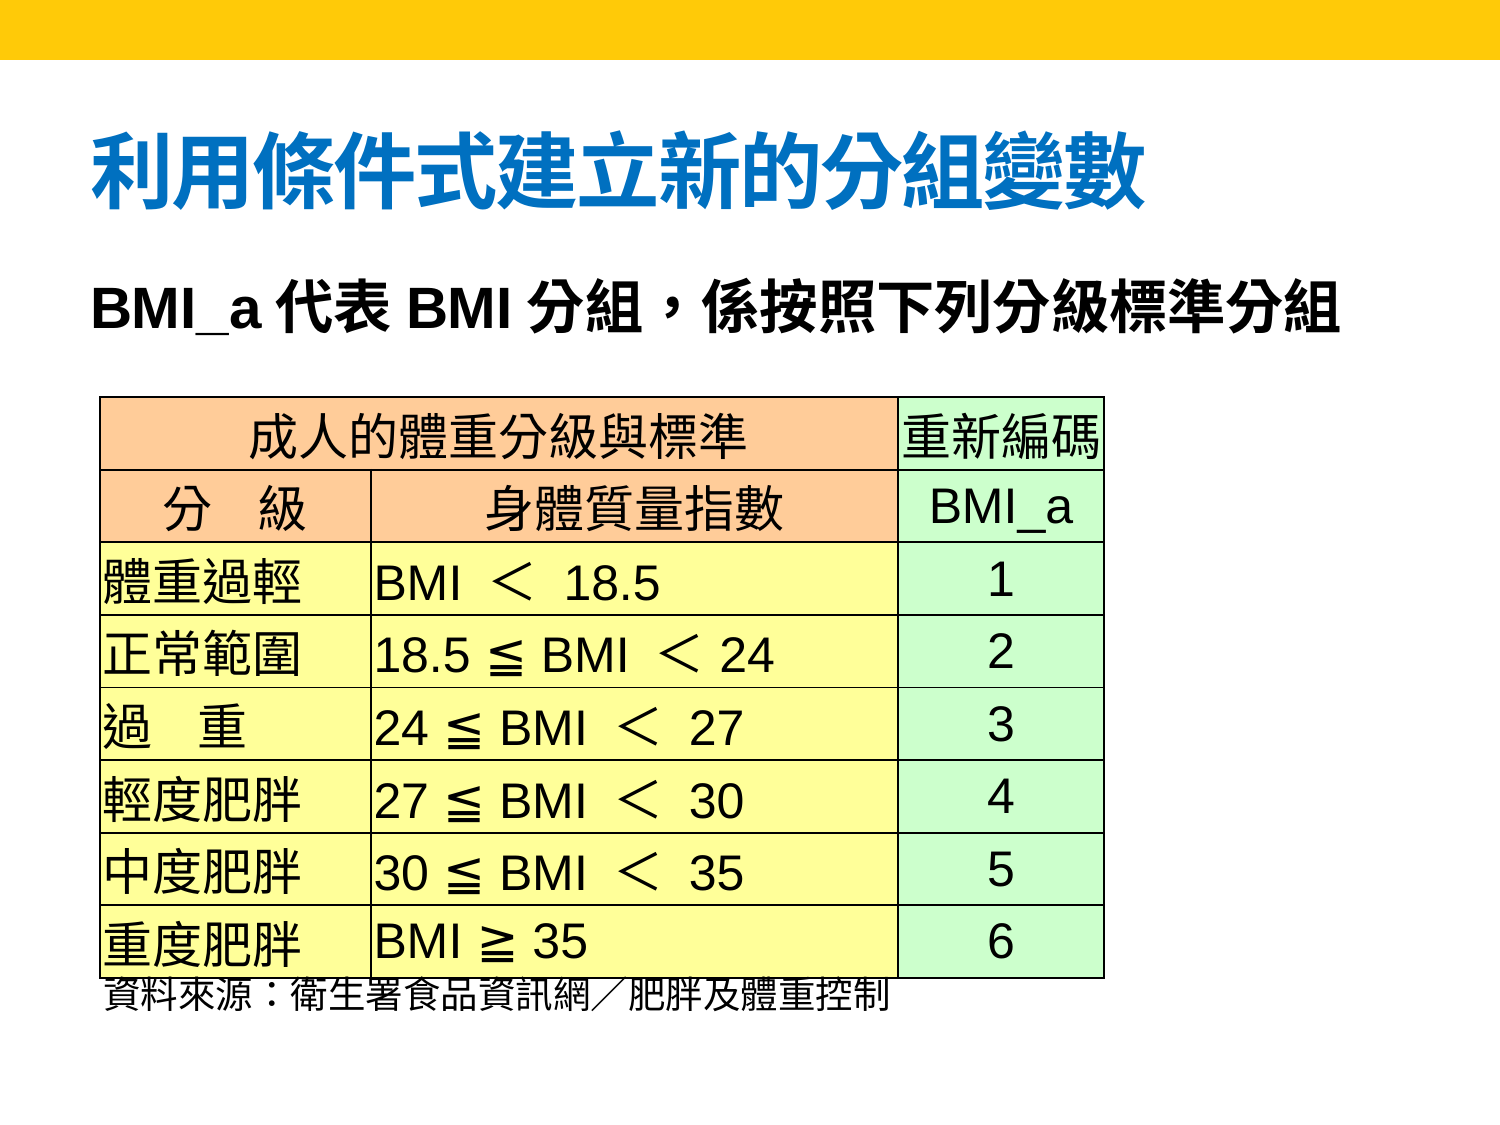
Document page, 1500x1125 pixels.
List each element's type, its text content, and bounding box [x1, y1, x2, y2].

table_cell BMI ＜ 18.5 [372, 543, 897, 614]
table_cell 中度肥胖 [101, 834, 370, 904]
table_cell 5 [899, 834, 1103, 904]
table_cell BMI_a [899, 471, 1103, 541]
table_cell 體重過輕 [101, 543, 370, 614]
table_cell 27 ≦ BMI ＜ 30 [372, 761, 897, 832]
table_cell 3 [899, 688, 1103, 759]
table_cell 過 重 [101, 688, 370, 759]
table_header 成人的體重分級與標準 [101, 398, 897, 469]
list BMI_a代表BMI分組，係按照下列分級標準分組 [75, 262, 1425, 1063]
table_cell 正常範圍 [101, 616, 370, 687]
table_header 重新編碼 [899, 398, 1103, 469]
table_cell 輕度肥胖 [101, 761, 370, 832]
title 利用條件式建立新的分組變數 [75, 87, 1425, 250]
table_cell 1 [899, 543, 1103, 614]
table_cell 24 ≦ BMI ＜ 27 [372, 688, 897, 759]
text_box 資料來源：衛生署食品資訊網／肥胖及體重控制 [88, 964, 1015, 1024]
table_cell 重度肥胖 [101, 906, 370, 964]
table_cell 18.5 ≦ BMI ＜24 [372, 616, 897, 687]
table_cell 4 [899, 761, 1103, 832]
table_cell 30 ≦ BMI ＜ 35 [372, 834, 897, 904]
table_cell 6 [899, 906, 1103, 977]
table_cell 2 [899, 616, 1103, 687]
table_cell 分 級 [101, 471, 370, 541]
table_cell BMI ≧ 35 [372, 906, 897, 964]
table_cell 身體質量指數 [372, 471, 897, 541]
